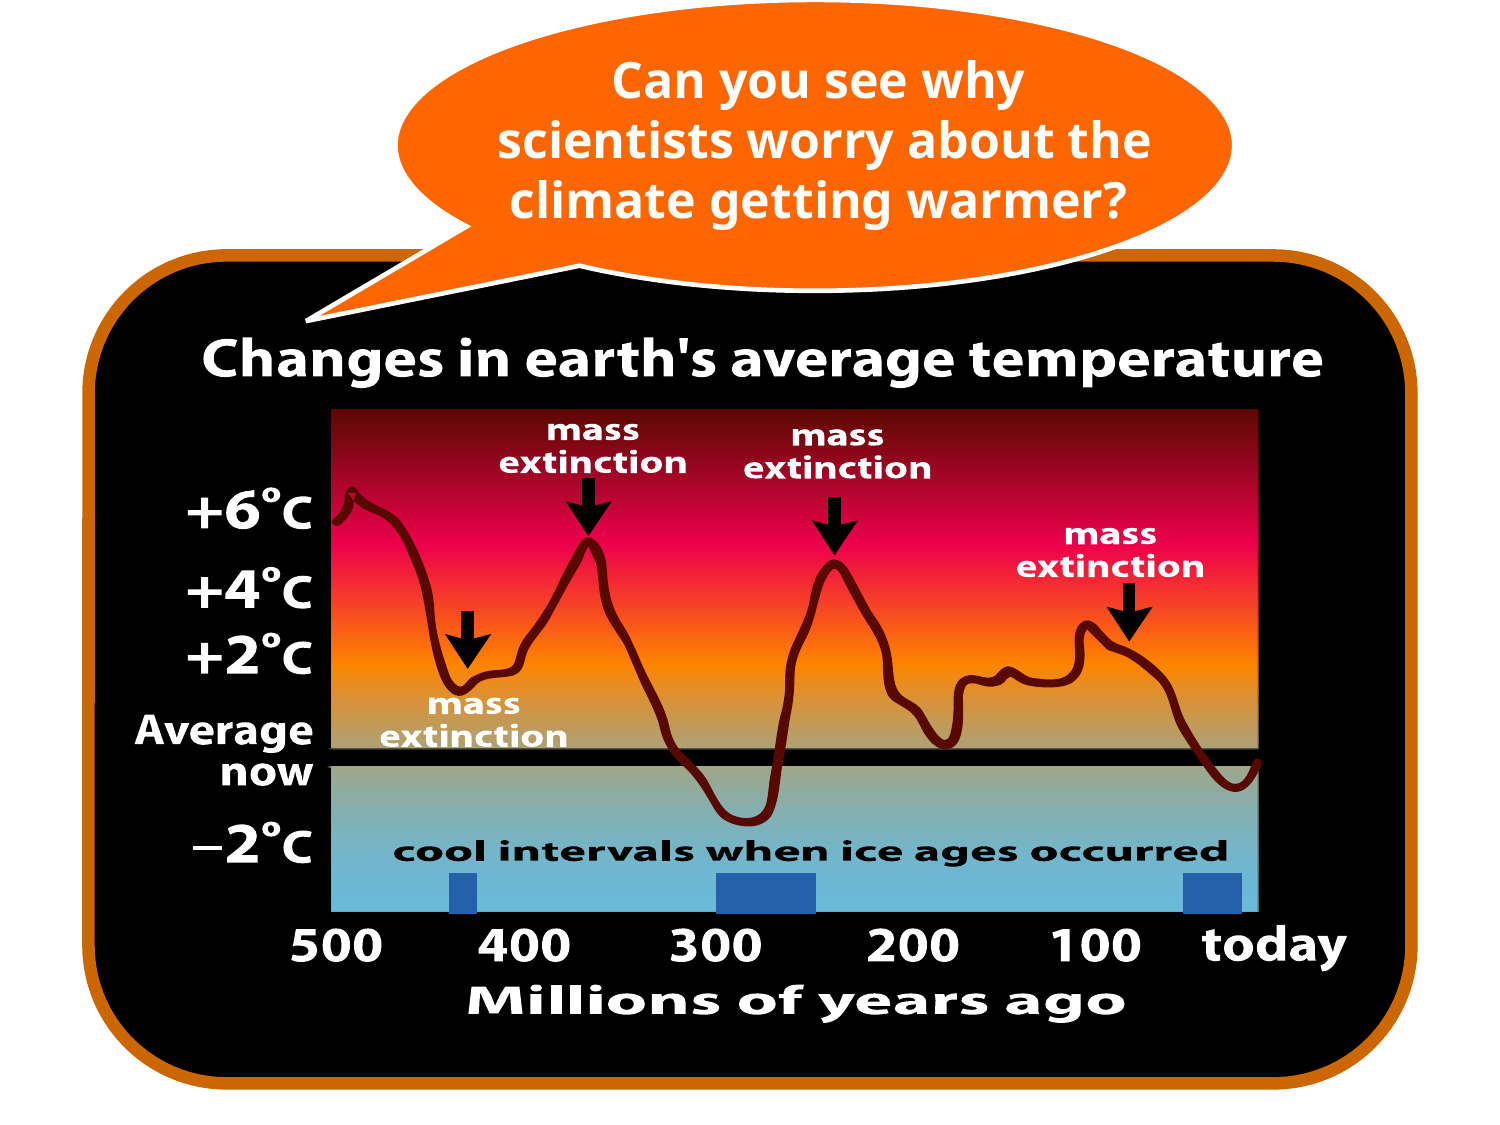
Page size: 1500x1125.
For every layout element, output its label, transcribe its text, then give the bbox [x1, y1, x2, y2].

text_box [421, 236, 1143, 253]
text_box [88, 255, 1412, 1084]
text_box [395, 86, 431, 204]
text_box Can you see why scientists worry about the climate getting warmer? [431, 40, 1219, 236]
text_box [1219, 106, 1235, 185]
text_box [525, 0, 1105, 40]
